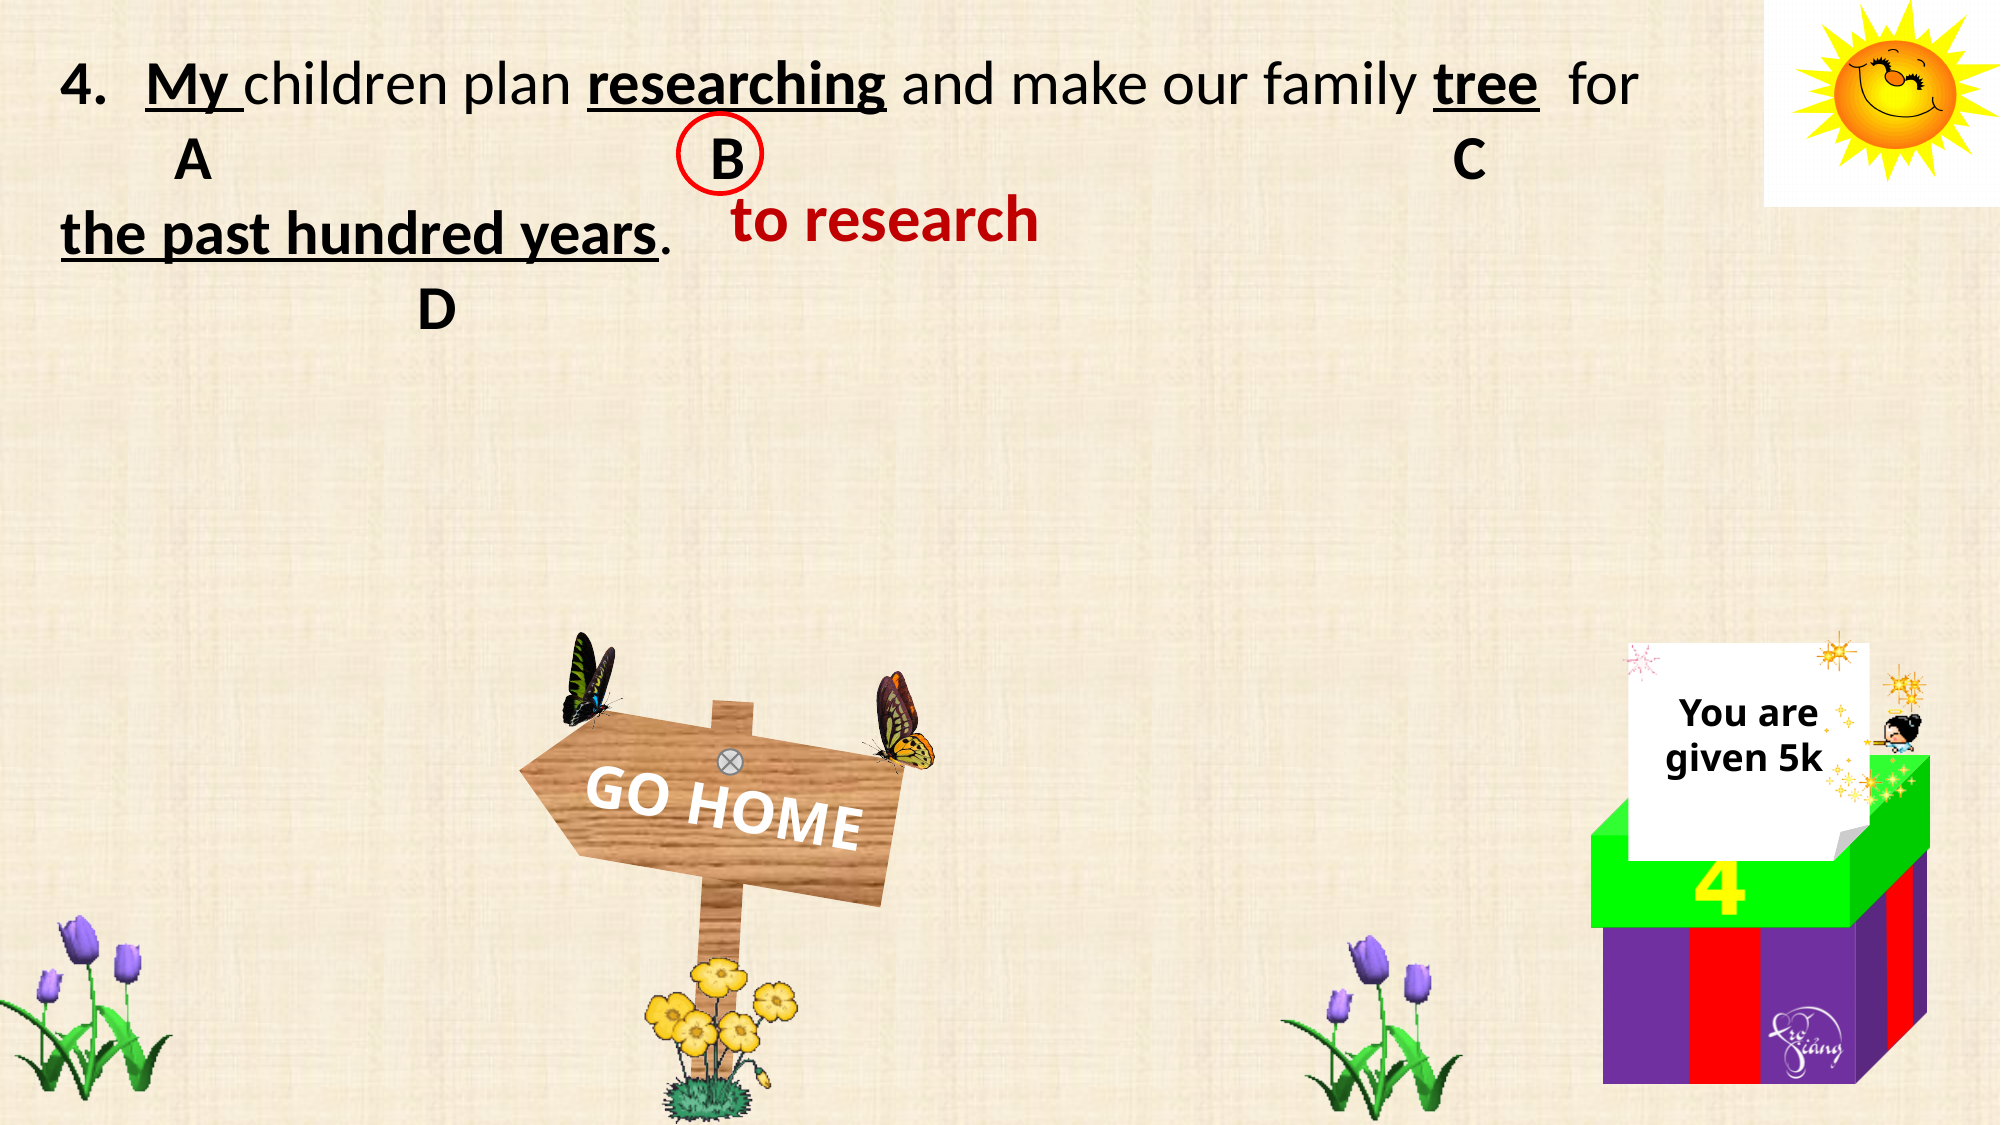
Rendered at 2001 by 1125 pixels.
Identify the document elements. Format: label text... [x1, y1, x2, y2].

picture [550, 625, 679, 752]
text_box GO HOME [517, 721, 900, 909]
picture [1277, 915, 1469, 1125]
text_box [716, 748, 744, 776]
text_box to research [716, 167, 993, 284]
picture [804, 662, 950, 801]
text_box [710, 699, 755, 734]
text_box [677, 112, 763, 195]
picture [1591, 626, 1930, 1084]
picture [0, 895, 179, 1105]
picture [643, 956, 800, 1124]
picture [1764, 0, 2000, 207]
text_box My children plan researching and make our family tree for A B C the past hundred years. D [46, 34, 1814, 350]
text_box You are given 5k [1627, 642, 1812, 755]
text_box [696, 878, 745, 956]
picture [1621, 642, 1703, 715]
